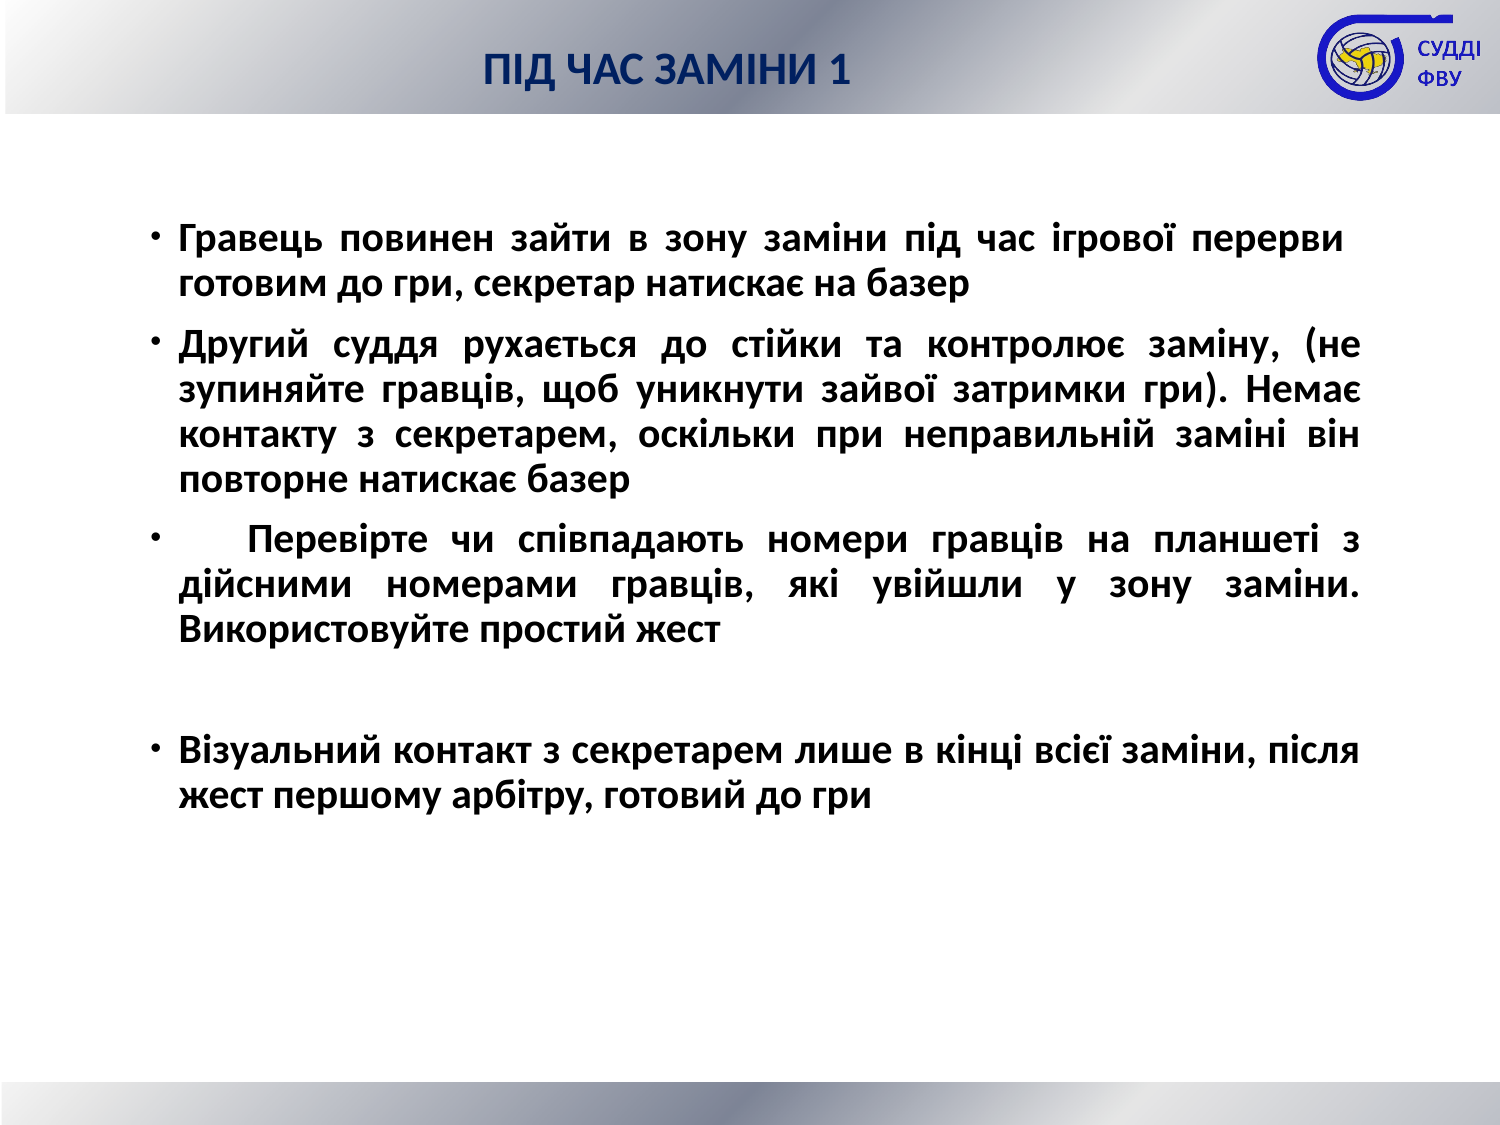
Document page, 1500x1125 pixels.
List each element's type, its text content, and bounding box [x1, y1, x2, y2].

text_box Гравець повинен зайти в зону заміни під час ігрової перерви готовим до гри, секретар натискає на базер Другий суддя рухається до стійки та контролює заміну, (не зупиняйте гравців, щоб уникнути зайвої затримки гри). Немає контакту з секретарем, оскільки при неправильній заміні він повторне натискає базер Перевірте чи співпадають номери гравців на планшеті з дійсними номерами гравців, які увійшли у зону заміни. Використовуйте простий жест Візуальний контакт з секретарем лише в кінці всієї заміни, після жест першому арбітру, готовий до гри [135, 208, 1376, 826]
picture [5, 0, 1500, 138]
picture [1, 1081, 1500, 1125]
title [81, 573, 1430, 1055]
